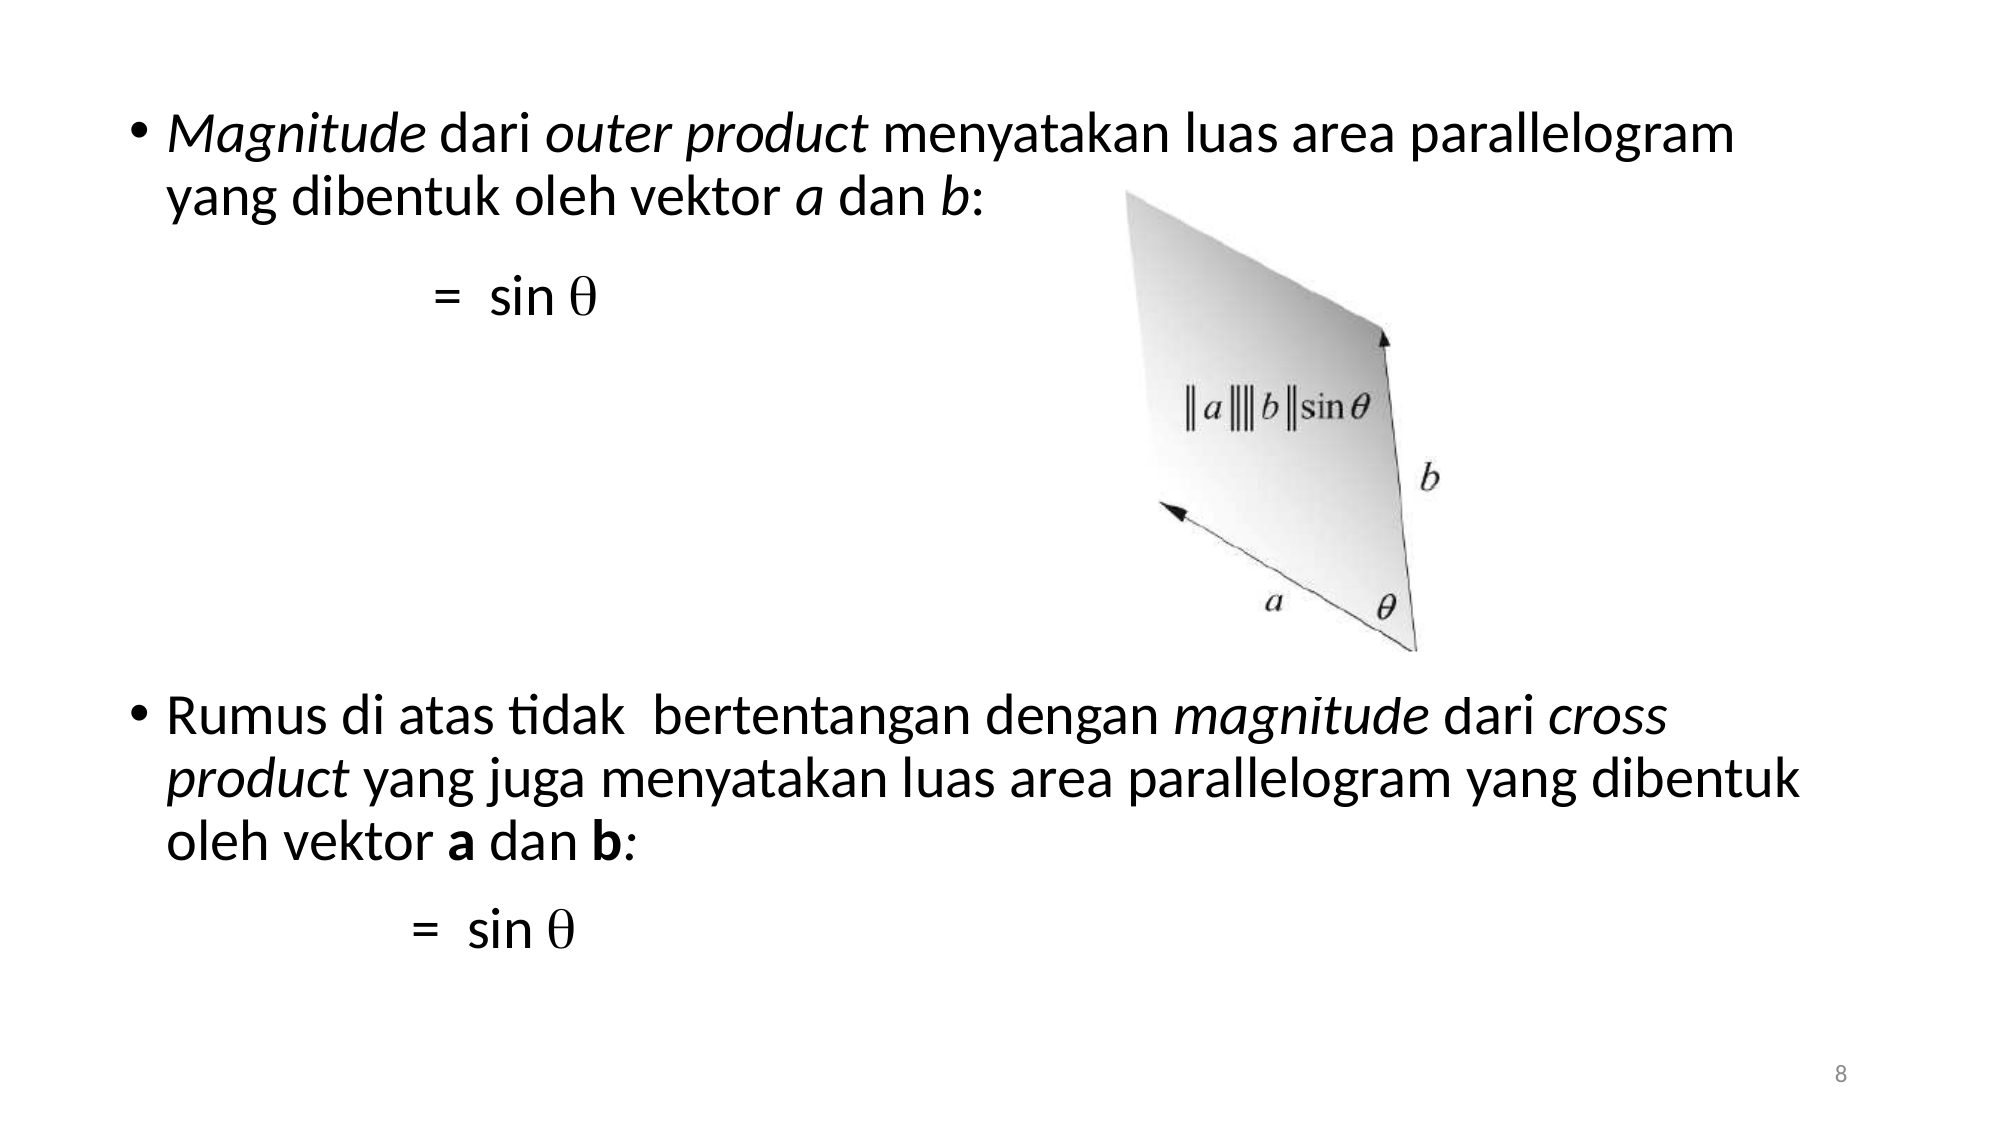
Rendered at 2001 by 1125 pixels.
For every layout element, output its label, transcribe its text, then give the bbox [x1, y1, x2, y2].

picture [1053, 162, 1506, 697]
slide_number 8 [1412, 1042, 1863, 1103]
